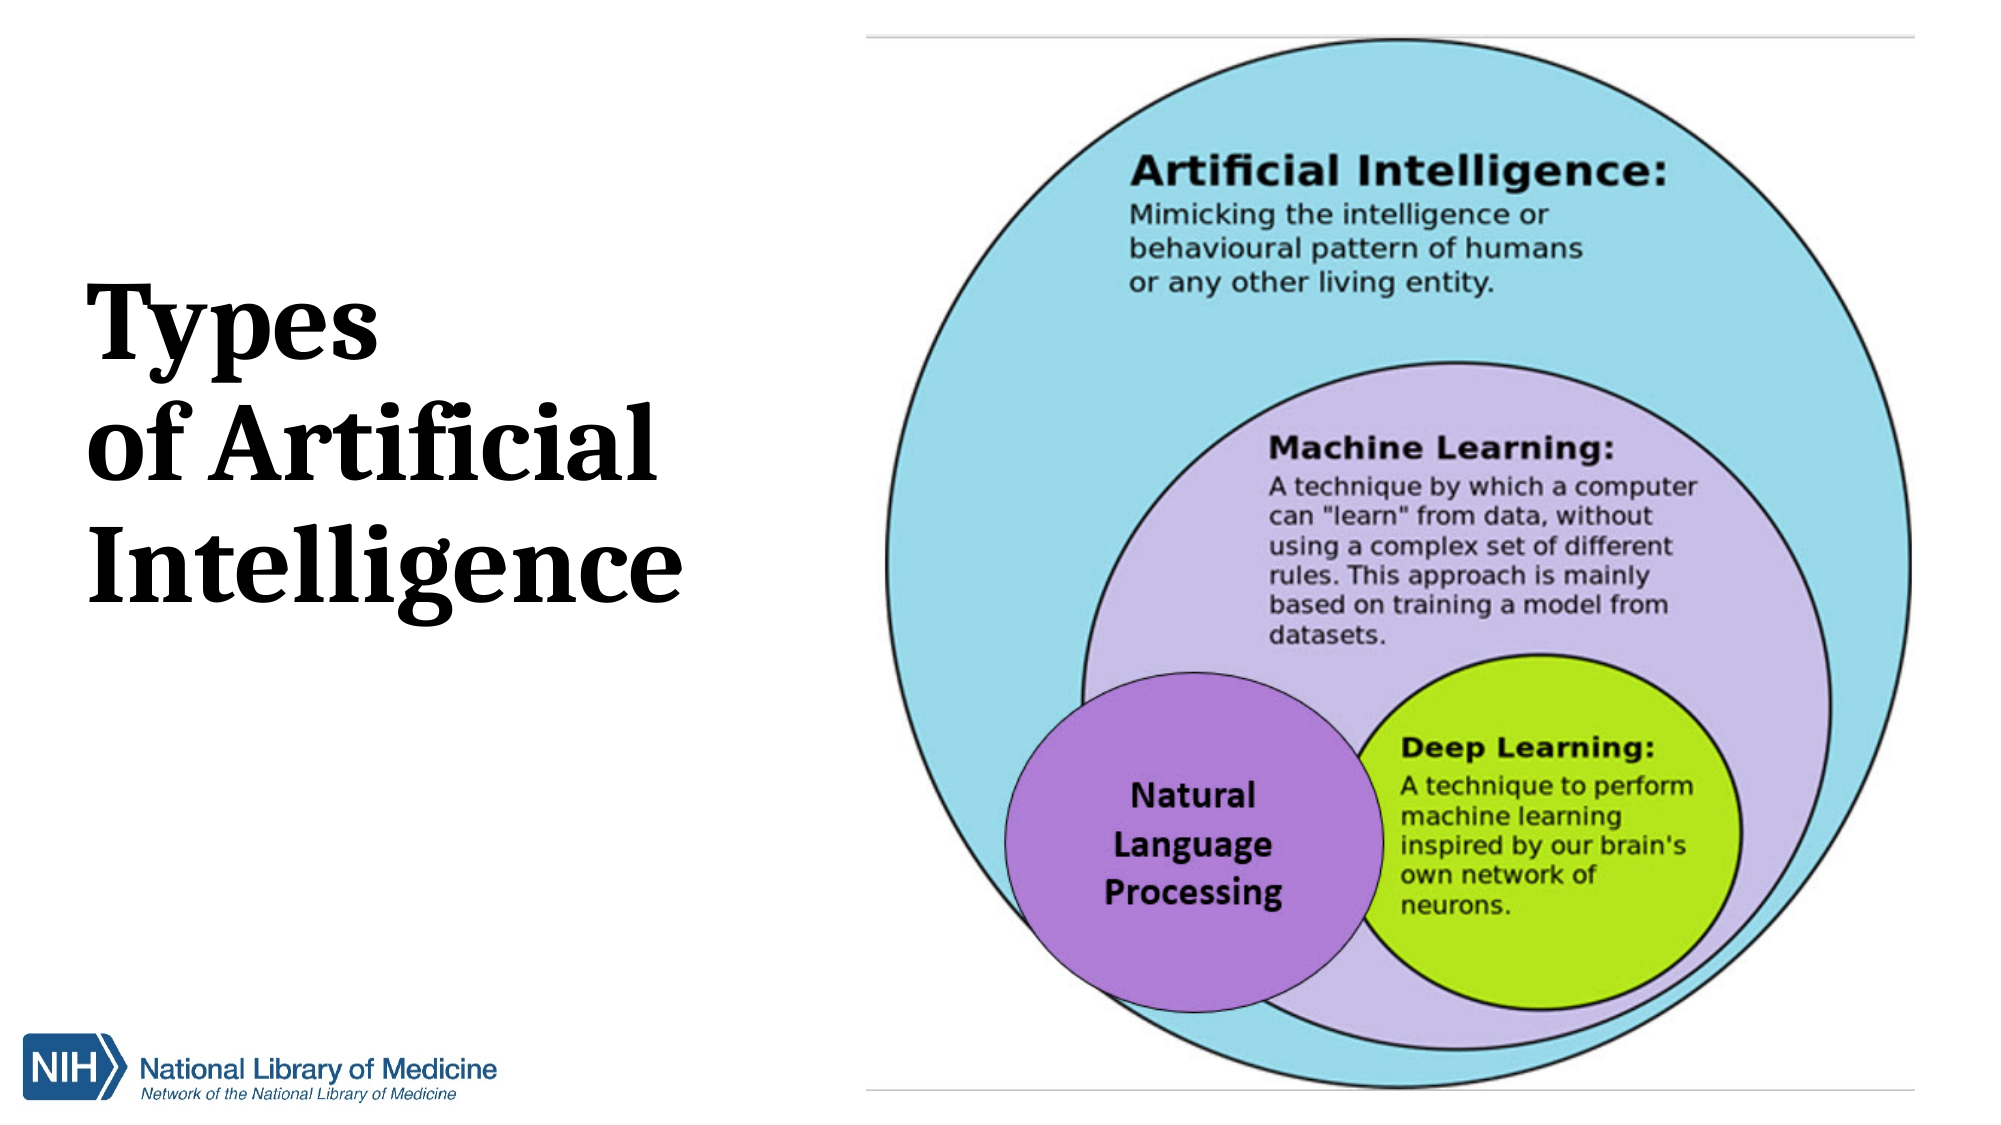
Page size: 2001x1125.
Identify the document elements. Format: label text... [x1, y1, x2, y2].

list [866, 34, 1915, 1091]
picture [22, 1033, 497, 1110]
title Types of Artificial Intelligence [71, 254, 756, 672]
